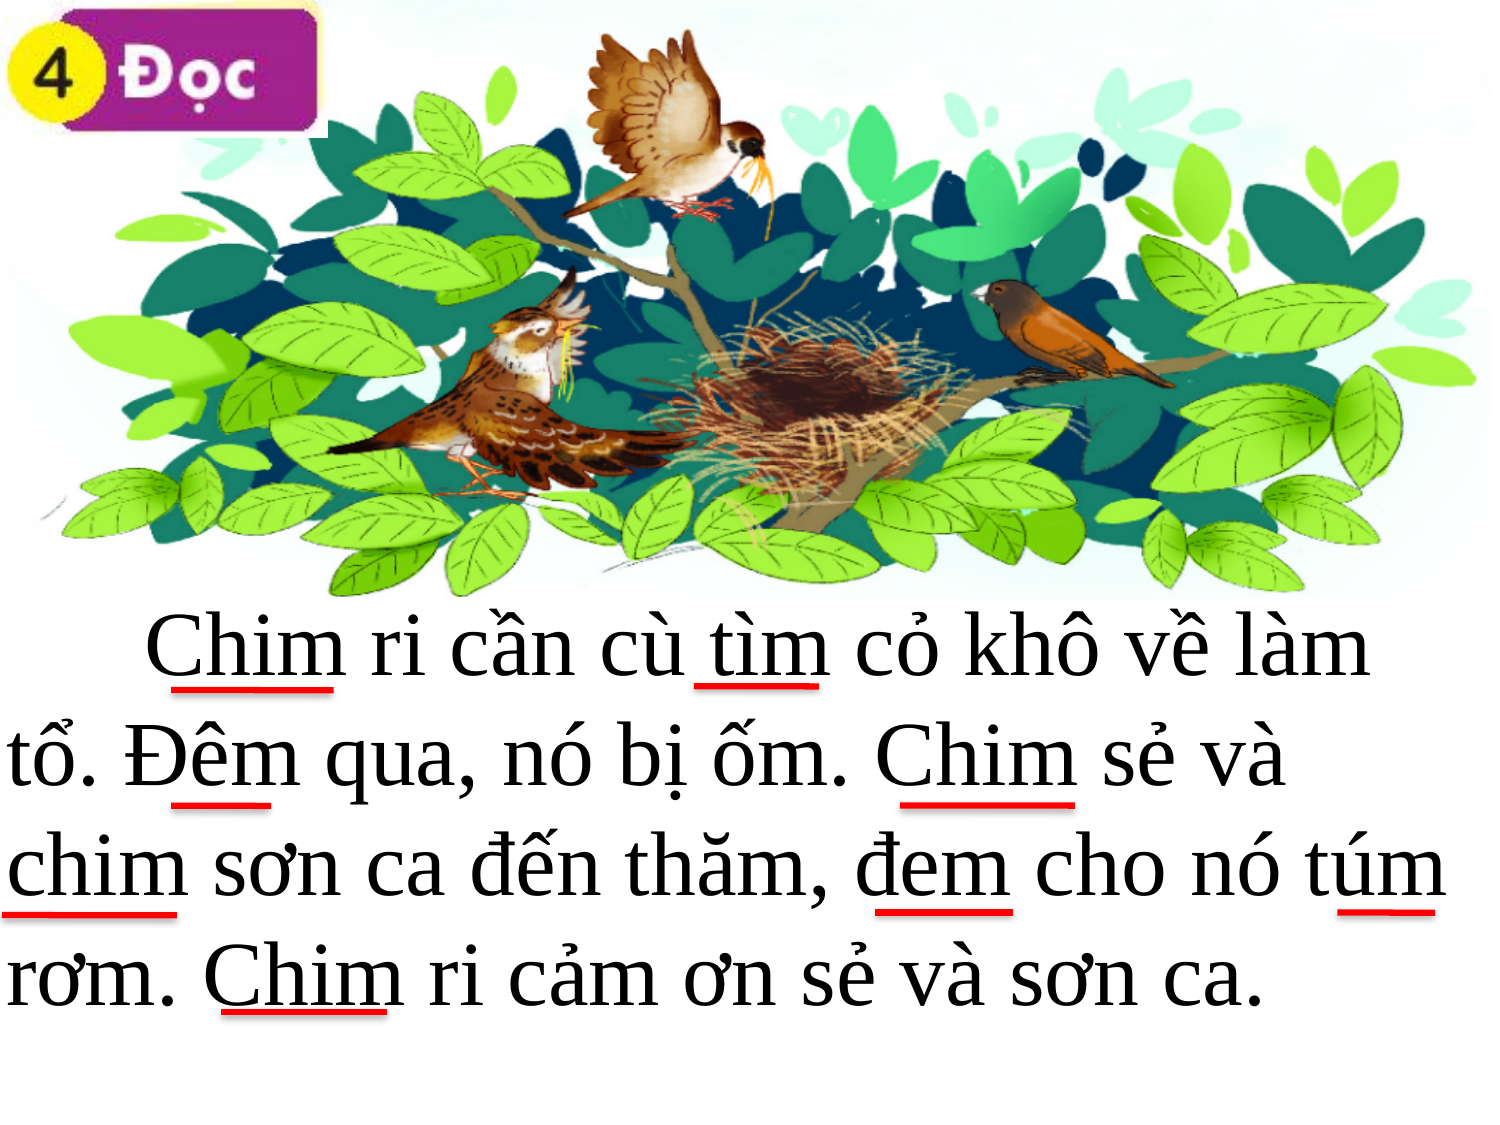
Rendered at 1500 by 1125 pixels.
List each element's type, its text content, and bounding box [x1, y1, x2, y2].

text_box Chim ri cần cù tìm cỏ khô về làm tổ. Đêm qua, nó bị ốm. Chim sẻ và chim sơn ca đến thăm, đem cho nó túm rơm. Chim ri cảm ơn sẻ và sơn ca. [0, 608, 1492, 1031]
picture [0, 0, 1492, 601]
